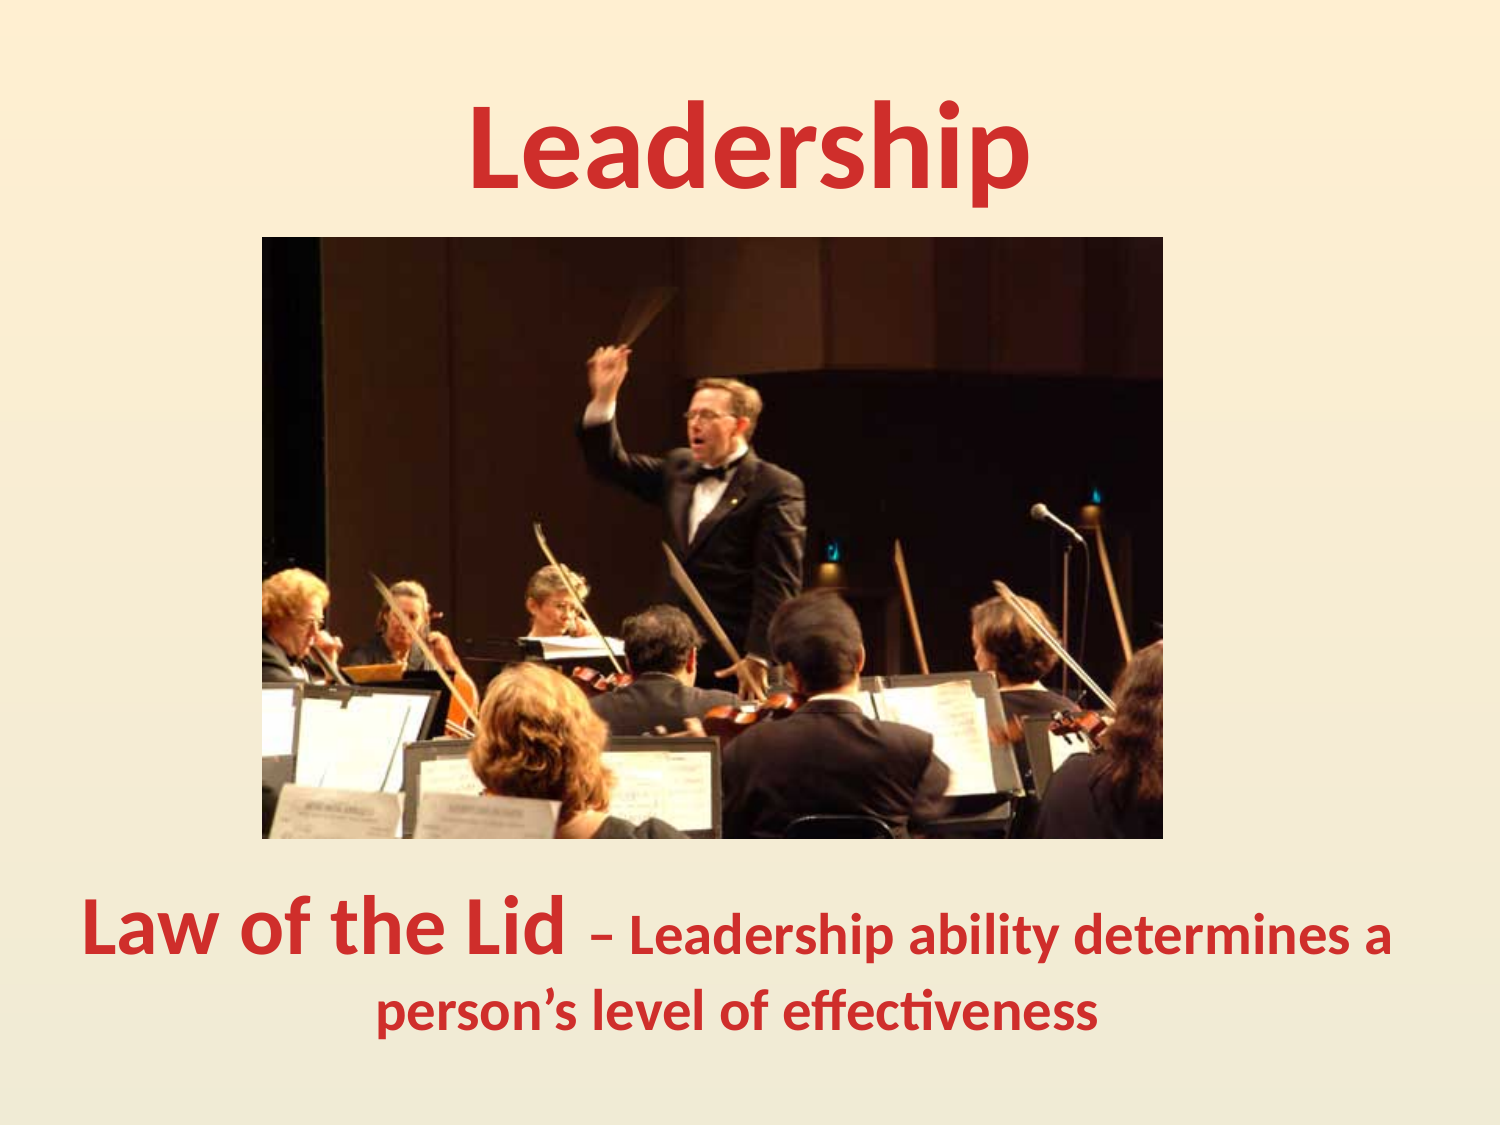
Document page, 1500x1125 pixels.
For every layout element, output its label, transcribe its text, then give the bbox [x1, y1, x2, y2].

title Leadership [75, 45, 1425, 233]
text_box Law of the Lid – Leadership ability determines a person’s level of effectiveness [62, 862, 1413, 1050]
picture [262, 237, 1163, 840]
